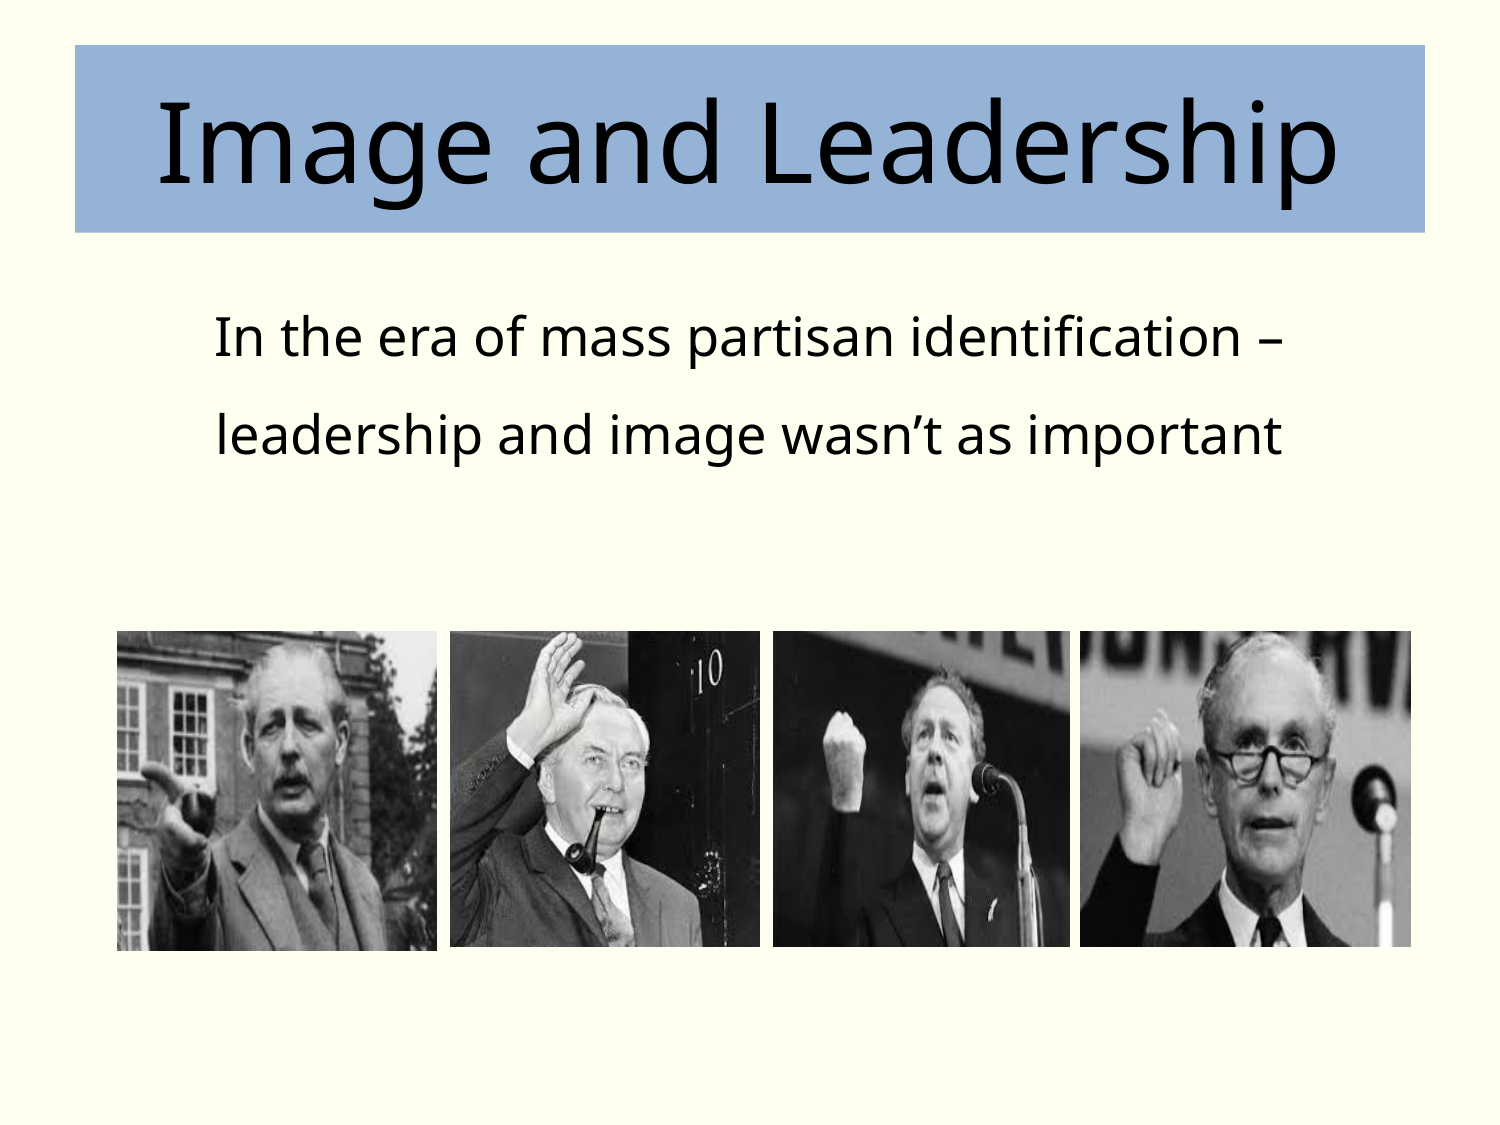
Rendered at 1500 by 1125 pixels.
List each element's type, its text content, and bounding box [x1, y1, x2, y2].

picture [773, 631, 1070, 948]
picture [116, 631, 437, 951]
title Image and Leadership [75, 45, 1425, 233]
list In the era of mass partisan identification – leadership and image wasn’t as important [75, 262, 1425, 1005]
picture [449, 631, 760, 948]
picture [1080, 631, 1411, 948]
